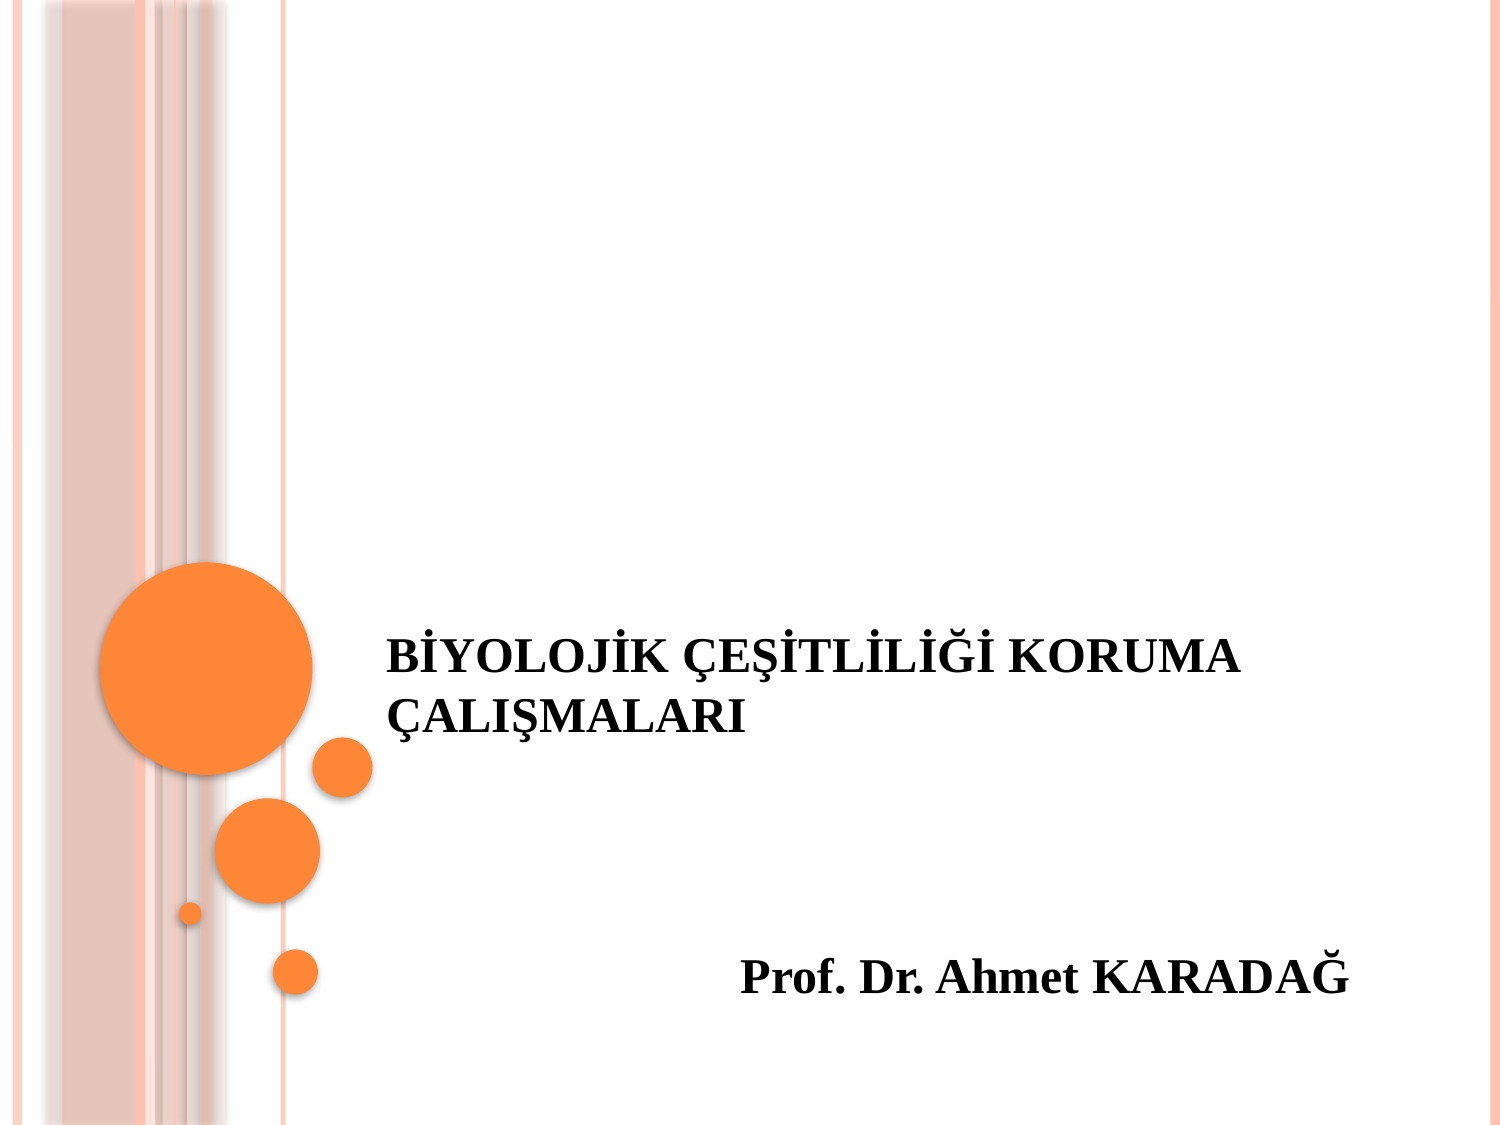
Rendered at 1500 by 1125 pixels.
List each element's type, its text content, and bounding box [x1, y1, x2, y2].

text_box BİYOLOJİK ÇEŞİTLİLİĞİ KORUMA ÇALIŞMALARI [371, 615, 1500, 751]
subtitle Prof. Dr. Ahmet KARADAĞ [375, 820, 1388, 1046]
